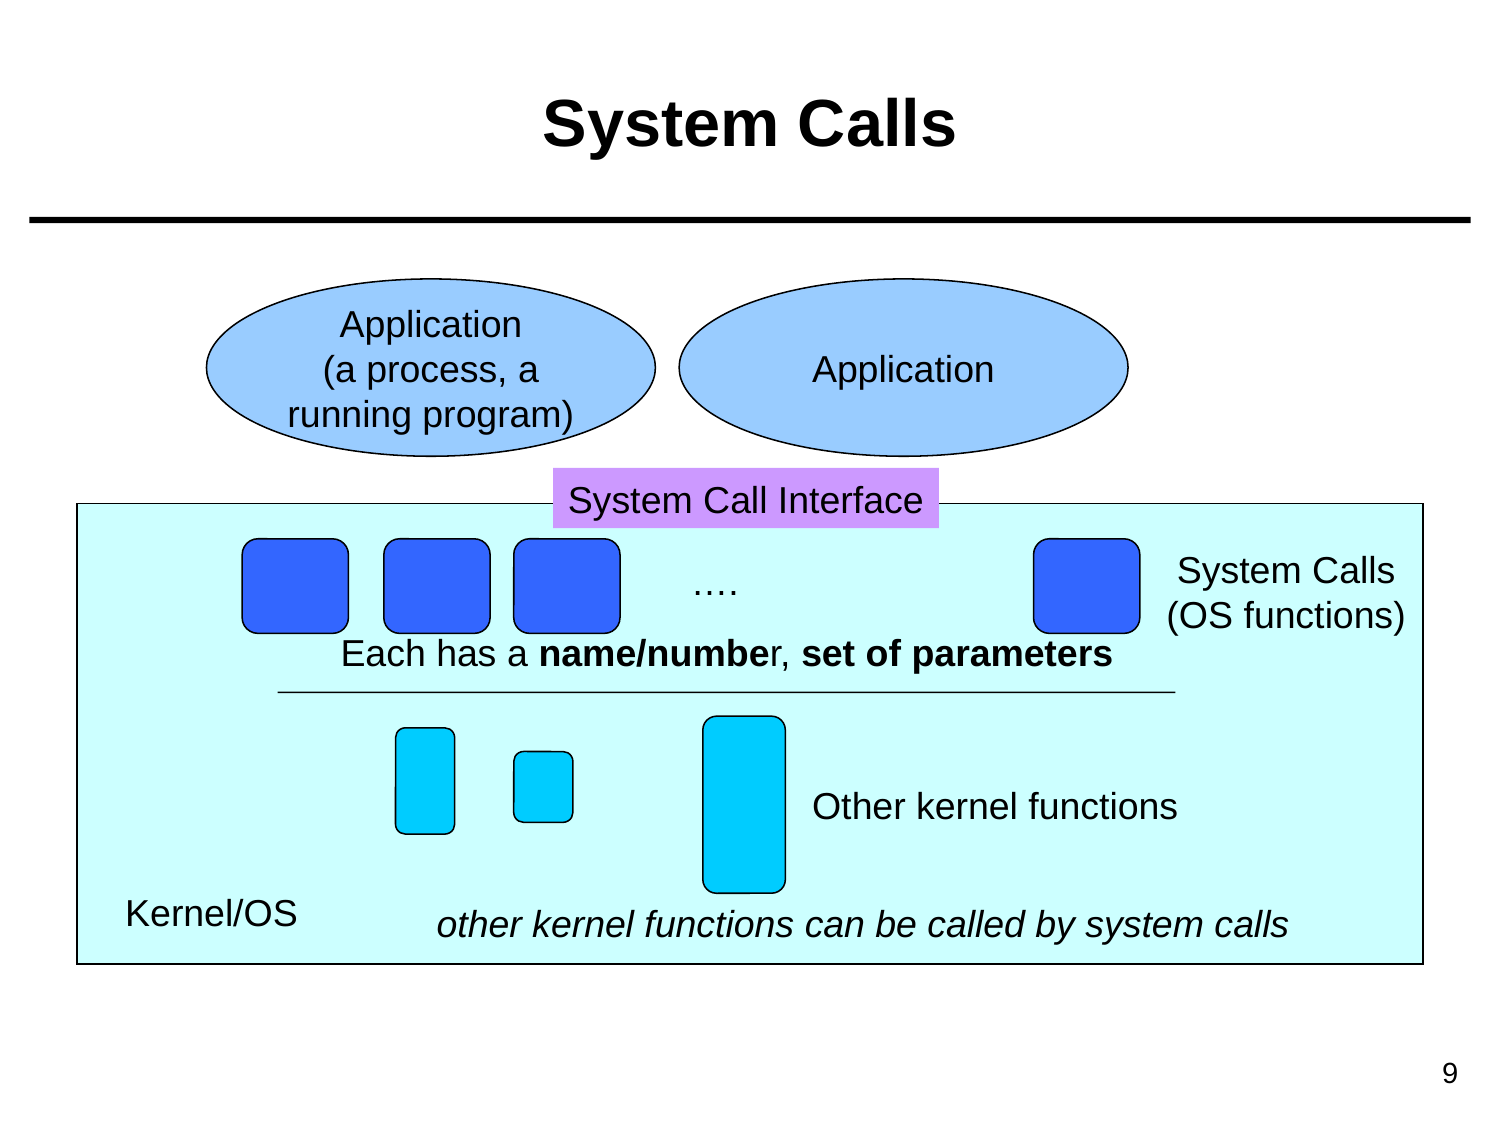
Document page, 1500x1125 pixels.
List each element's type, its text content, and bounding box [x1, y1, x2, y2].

text_box Kernel/OS [110, 881, 313, 942]
text_box [383, 538, 491, 621]
text_box …. [676, 550, 754, 612]
text_box [242, 538, 349, 634]
text_box Other kernel functions [797, 774, 1194, 836]
title System Calls [53, 26, 1447, 214]
text_box [513, 751, 573, 823]
text_box [76, 503, 1424, 965]
text_box [702, 716, 786, 892]
text_box other kernel functions can be called by system calls [421, 892, 1305, 953]
text_box [513, 538, 621, 621]
text_box Application [679, 278, 1129, 457]
text_box System Call Interface [553, 467, 939, 529]
text_box [1033, 538, 1140, 633]
text_box [395, 727, 455, 835]
text_box System Calls (OS functions) [1151, 538, 1421, 645]
text_box Each has a name/number, set of parameters [325, 621, 1129, 682]
slide_number 9 [1316, 1046, 1474, 1098]
text_box Application (a process, a running program) [206, 278, 656, 457]
